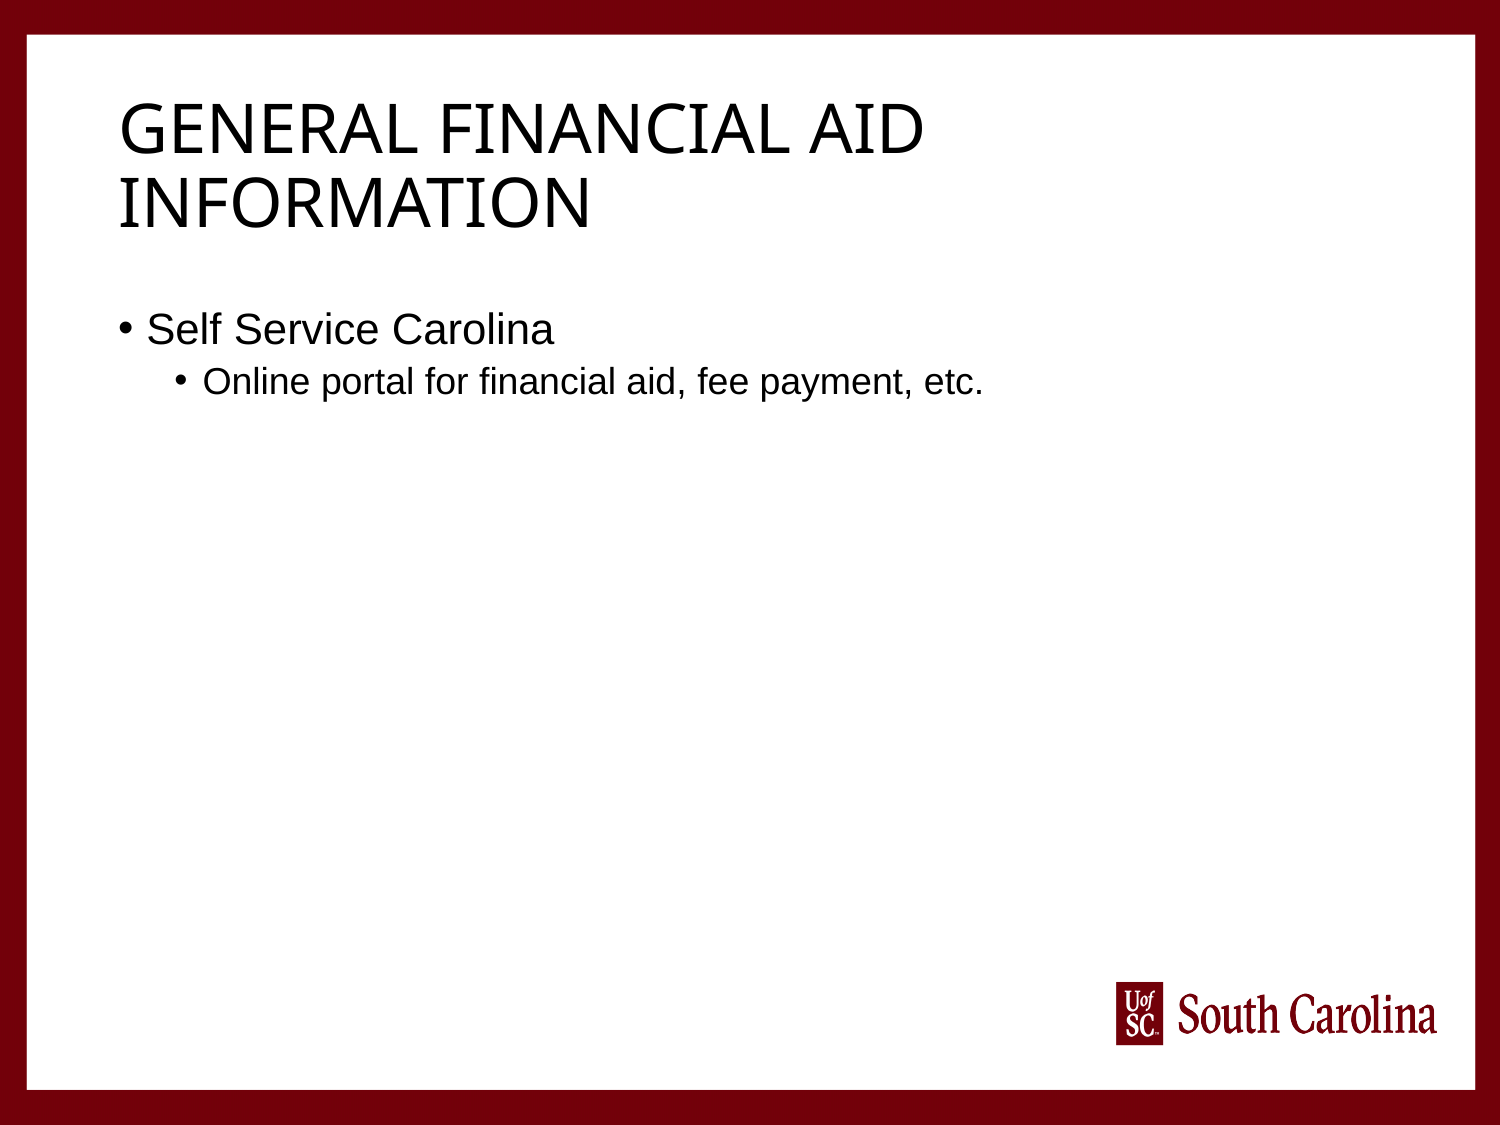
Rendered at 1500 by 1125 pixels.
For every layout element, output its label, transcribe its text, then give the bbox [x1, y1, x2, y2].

title General Financial Aid Information [103, 59, 1397, 278]
list Self Service Carolina Online portal for financial aid, fee payment, etc. [103, 299, 1397, 955]
picture [0, 0, 1500, 1125]
